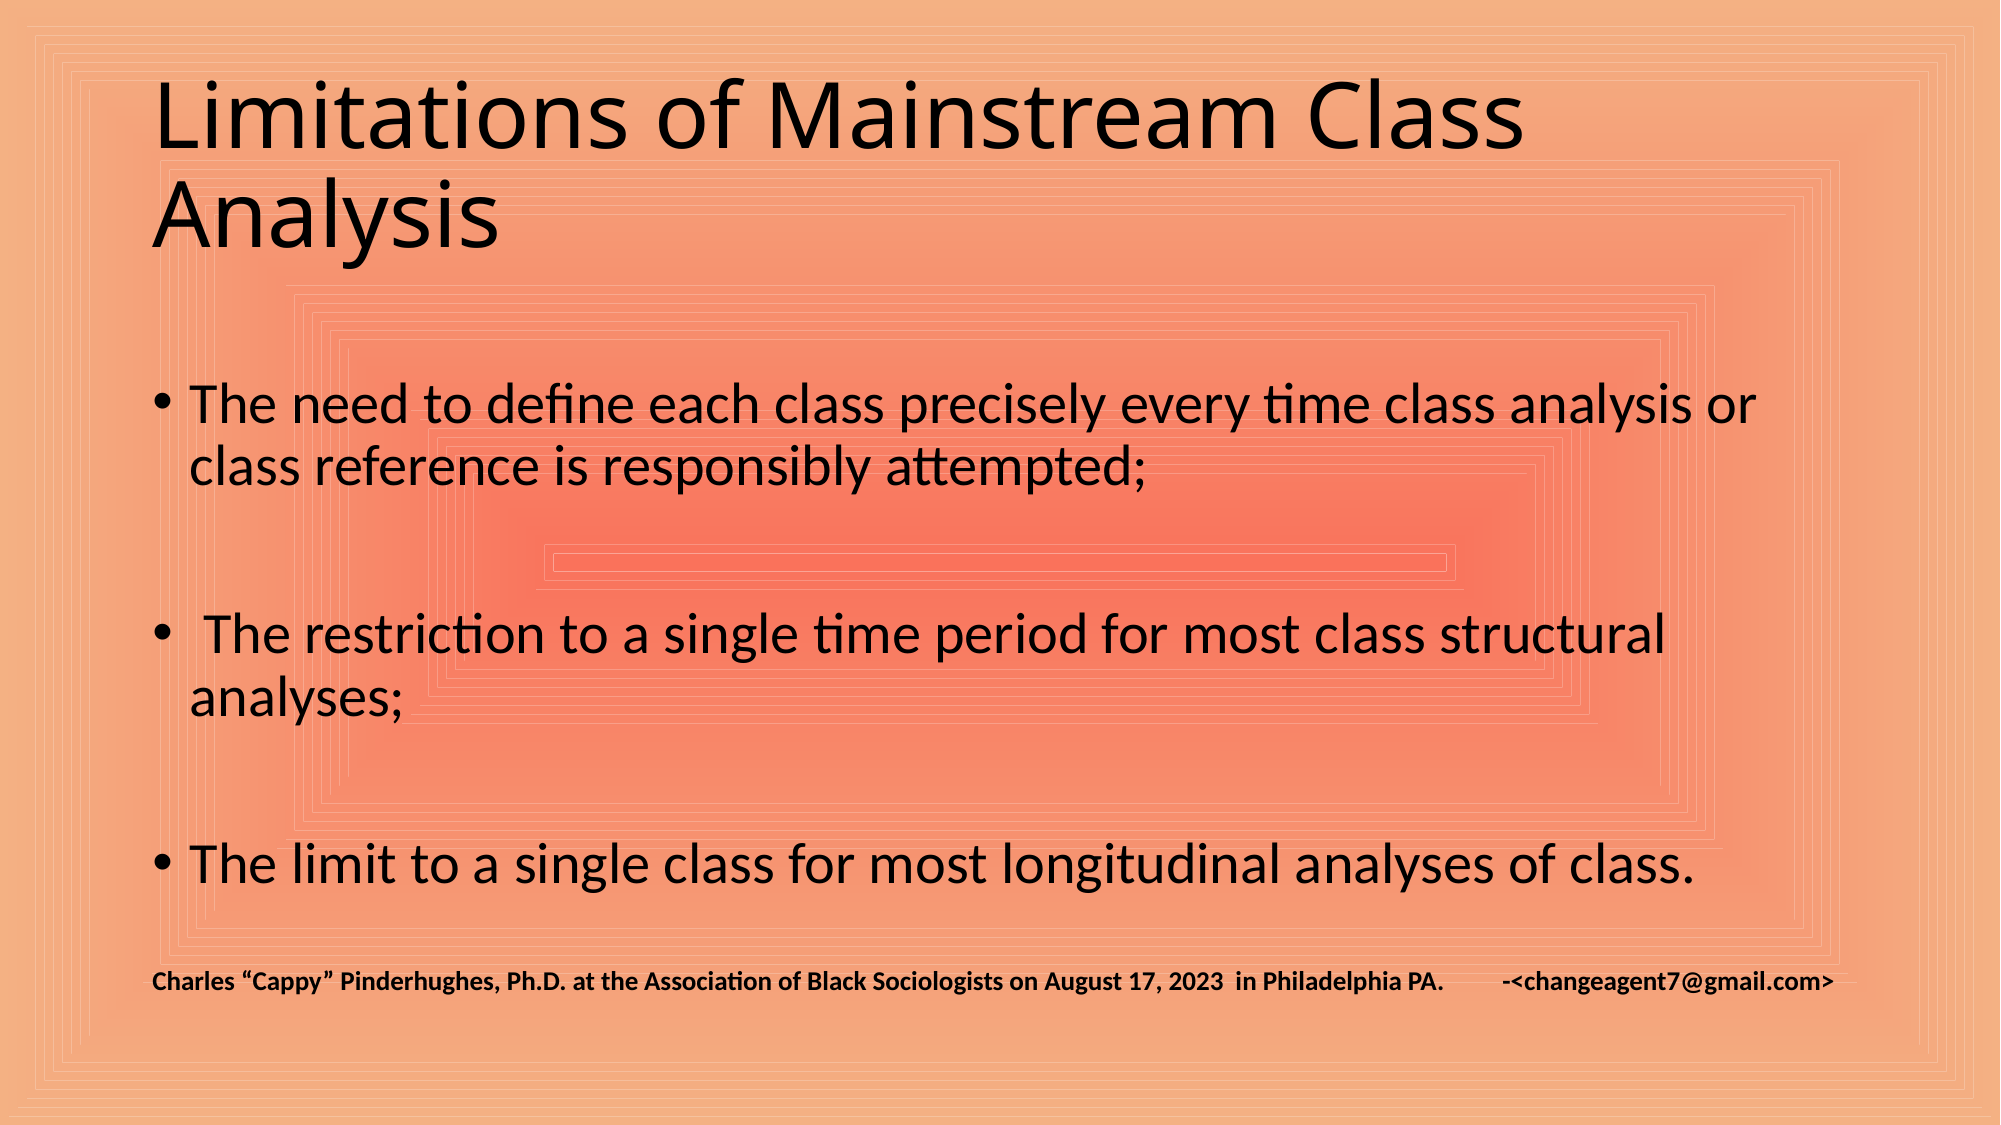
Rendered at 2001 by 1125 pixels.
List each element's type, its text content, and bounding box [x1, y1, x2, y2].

title Limitations of Mainstream Class Analysis [137, 59, 1863, 278]
list The need to define each class precisely every time class analysis or class reference is responsibly attempted; The restriction to a single time period for most class structural analyses; The limit to a single class for most longitudinal analyses of class. Charles “Cappy” Pinderhughes, Ph.D. at the Association of Black Sociologists on August 17, 2023 in Philadelphia PA. -<changeagent7@gmail.com> [137, 299, 1863, 1014]
